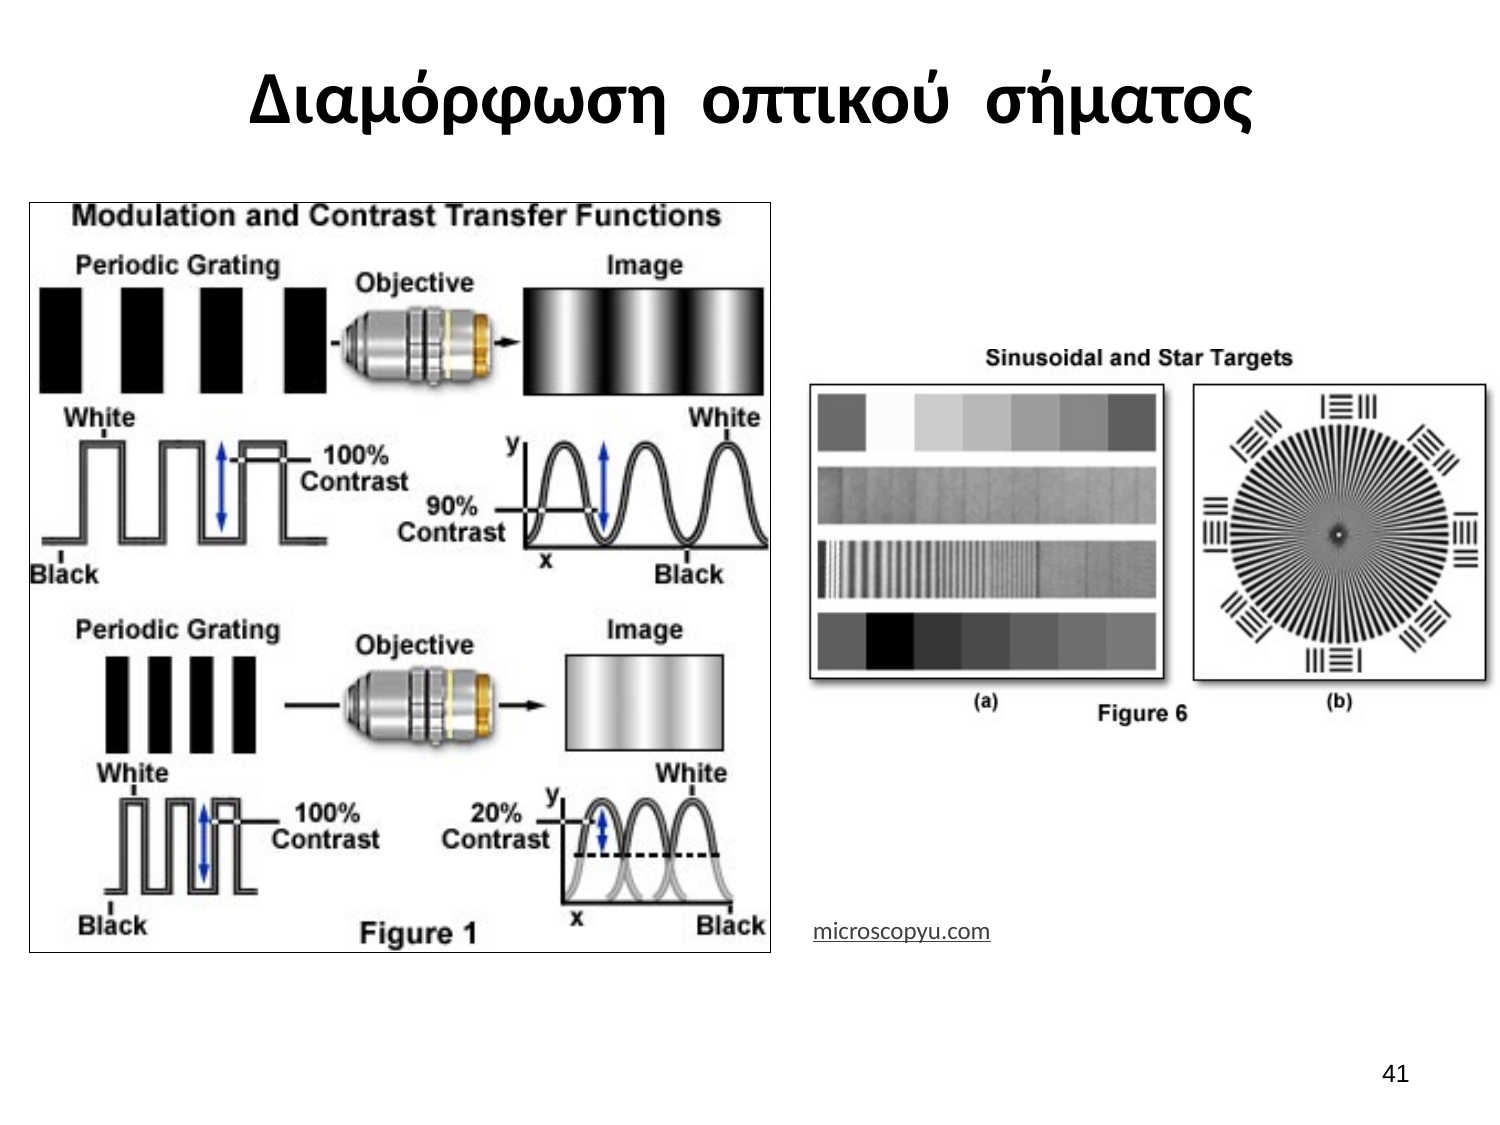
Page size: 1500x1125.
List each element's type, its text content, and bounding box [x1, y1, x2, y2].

title Διαμόρφωση οπτικού σήματος [76, 19, 1427, 169]
text_box microscopyu.com [785, 906, 1019, 952]
picture [803, 349, 1500, 729]
picture [29, 201, 771, 953]
slide_number 40 [1074, 1042, 1425, 1103]
